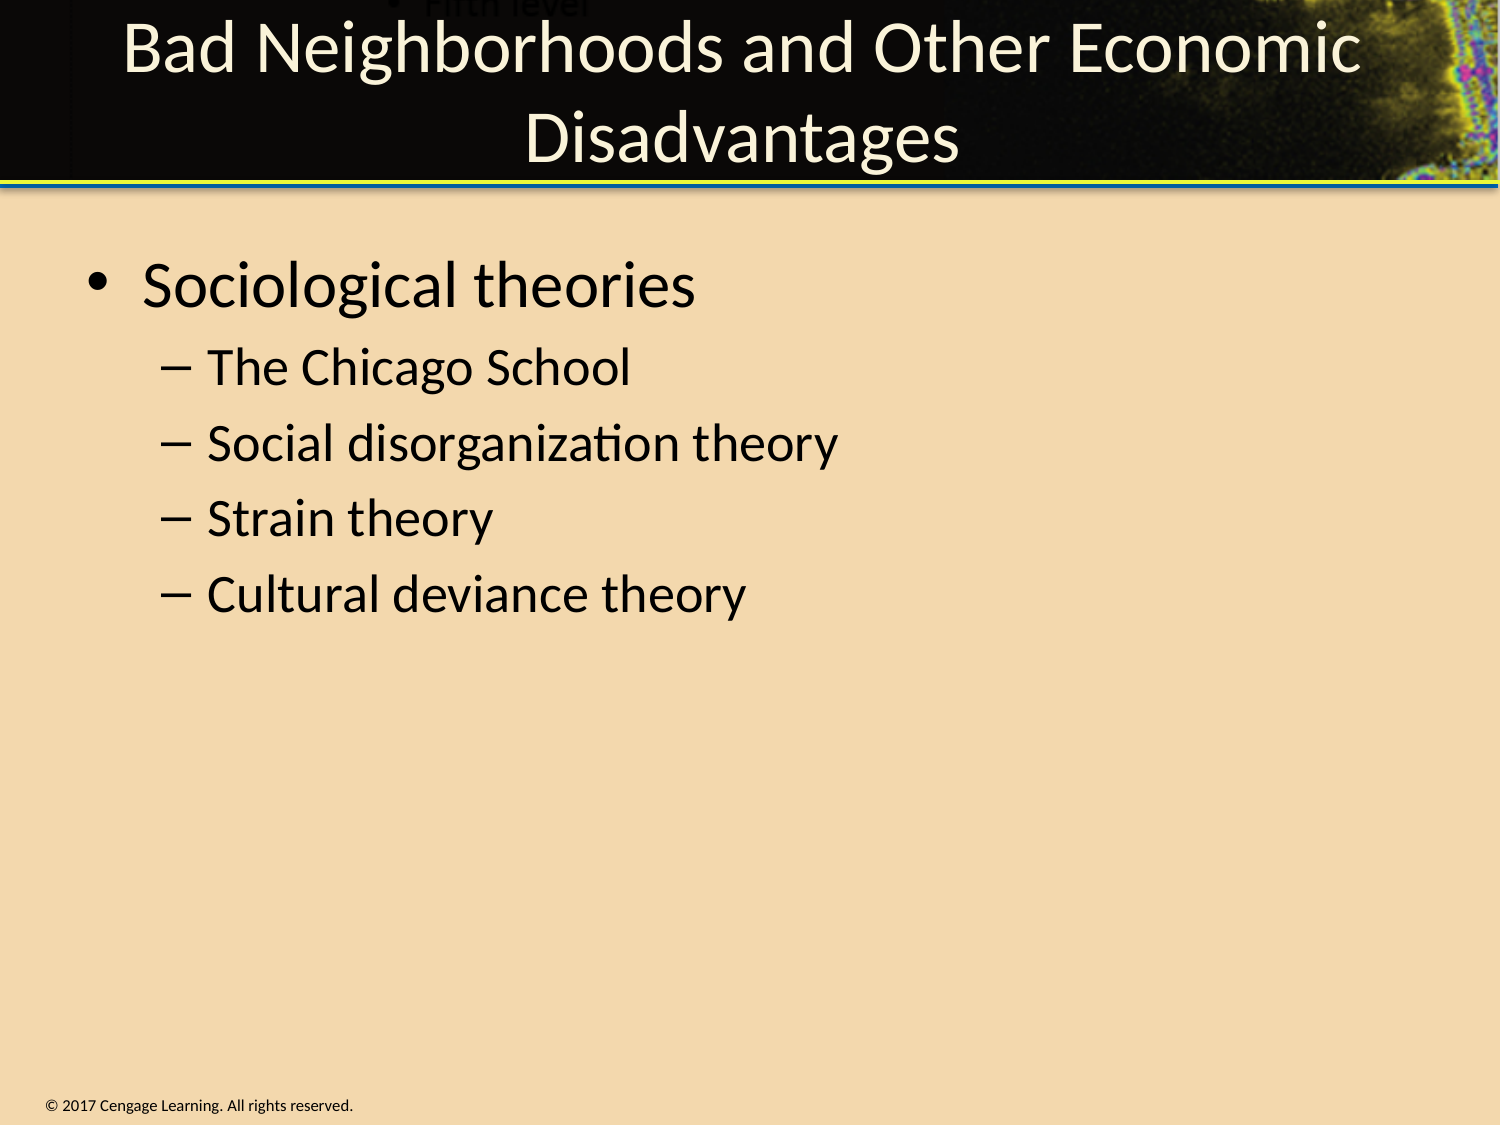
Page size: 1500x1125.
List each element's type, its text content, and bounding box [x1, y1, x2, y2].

list Sociological theories The Chicago School Social disorganization theory Strain theory Cultural deviance theory [71, 232, 1445, 1075]
title Bad Neighborhoods and Other Economic Disadvantages [25, 0, 1461, 176]
picture [0, 0, 1500, 180]
